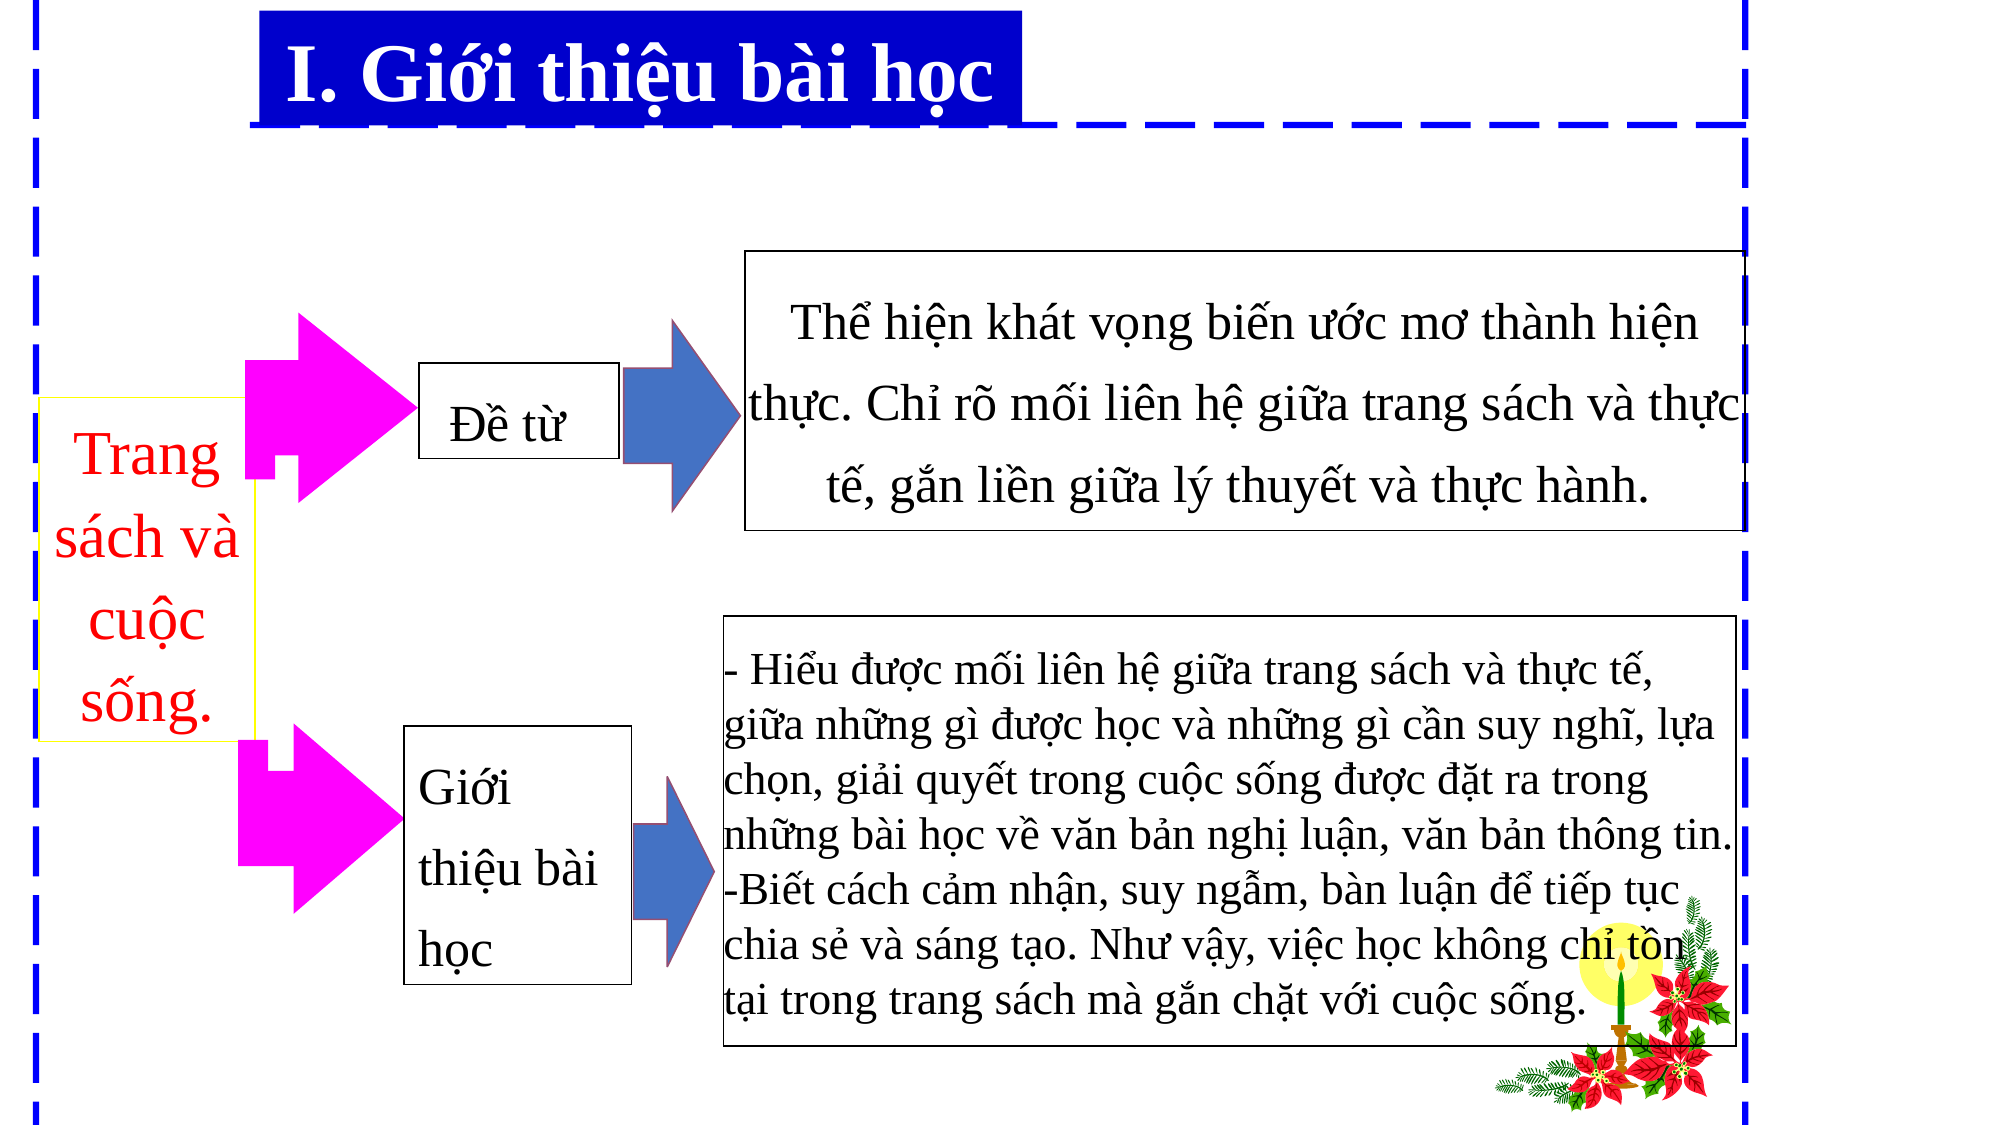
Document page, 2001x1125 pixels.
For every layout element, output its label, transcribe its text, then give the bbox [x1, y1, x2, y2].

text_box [244, 312, 418, 504]
text_box I. Giới thiệu bài học [259, 10, 1023, 126]
picture [1494, 895, 1732, 1113]
text_box Giới thiệu bài học [403, 726, 632, 985]
text_box Thể hiện khát vọng biến ước mơ thành hiện thực. Chỉ rõ mối liên hệ giữa trang sách và thực tế, gắn liền giữa lý thuyết và thực hành. [745, 250, 1746, 531]
text_box - Hiểu được mối liên hệ giữa trang sách và thực tế, giữa những gì được học và những gì cần suy nghĩ, lựa chọn, giải quyết trong cuộc sống được đặt ra trong những bài học về văn bản nghị luận, văn bản thông tin. -Biết cách cảm nhận, suy ngẫm, bàn luận để tiếp tục chia sẻ và sáng tạo. Như vậy, việc học không chỉ tồn tại trong trang sách mà gắn chặt với cuộc sống. [723, 616, 1736, 1046]
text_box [238, 723, 405, 914]
text_box Trang sách và cuộc sống. [39, 397, 256, 742]
text_box [633, 776, 715, 967]
text_box Đề từ [419, 362, 620, 459]
text_box [623, 320, 741, 512]
